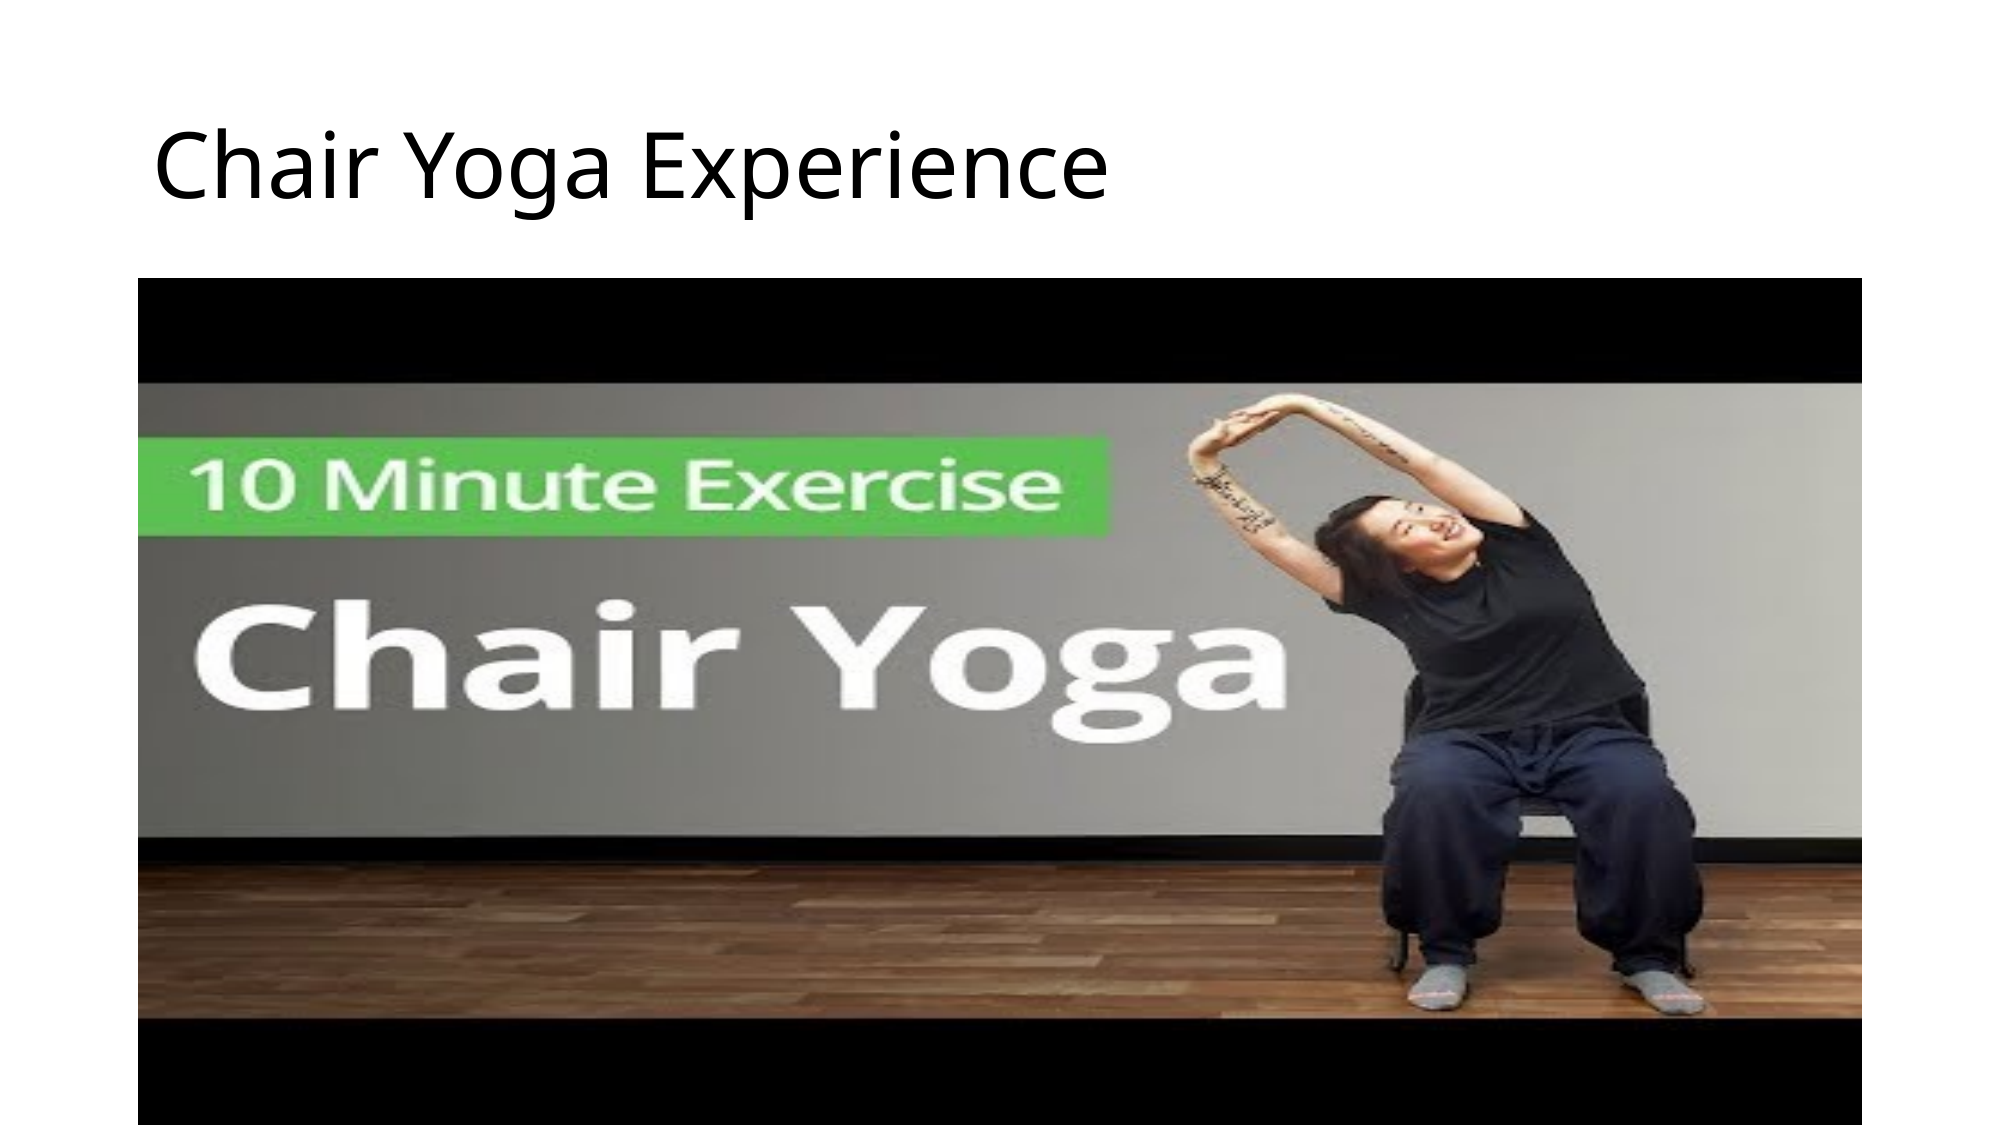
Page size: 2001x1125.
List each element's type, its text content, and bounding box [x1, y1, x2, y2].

title Chair Yoga Experience [137, 59, 1863, 277]
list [137, 277, 1863, 1125]
